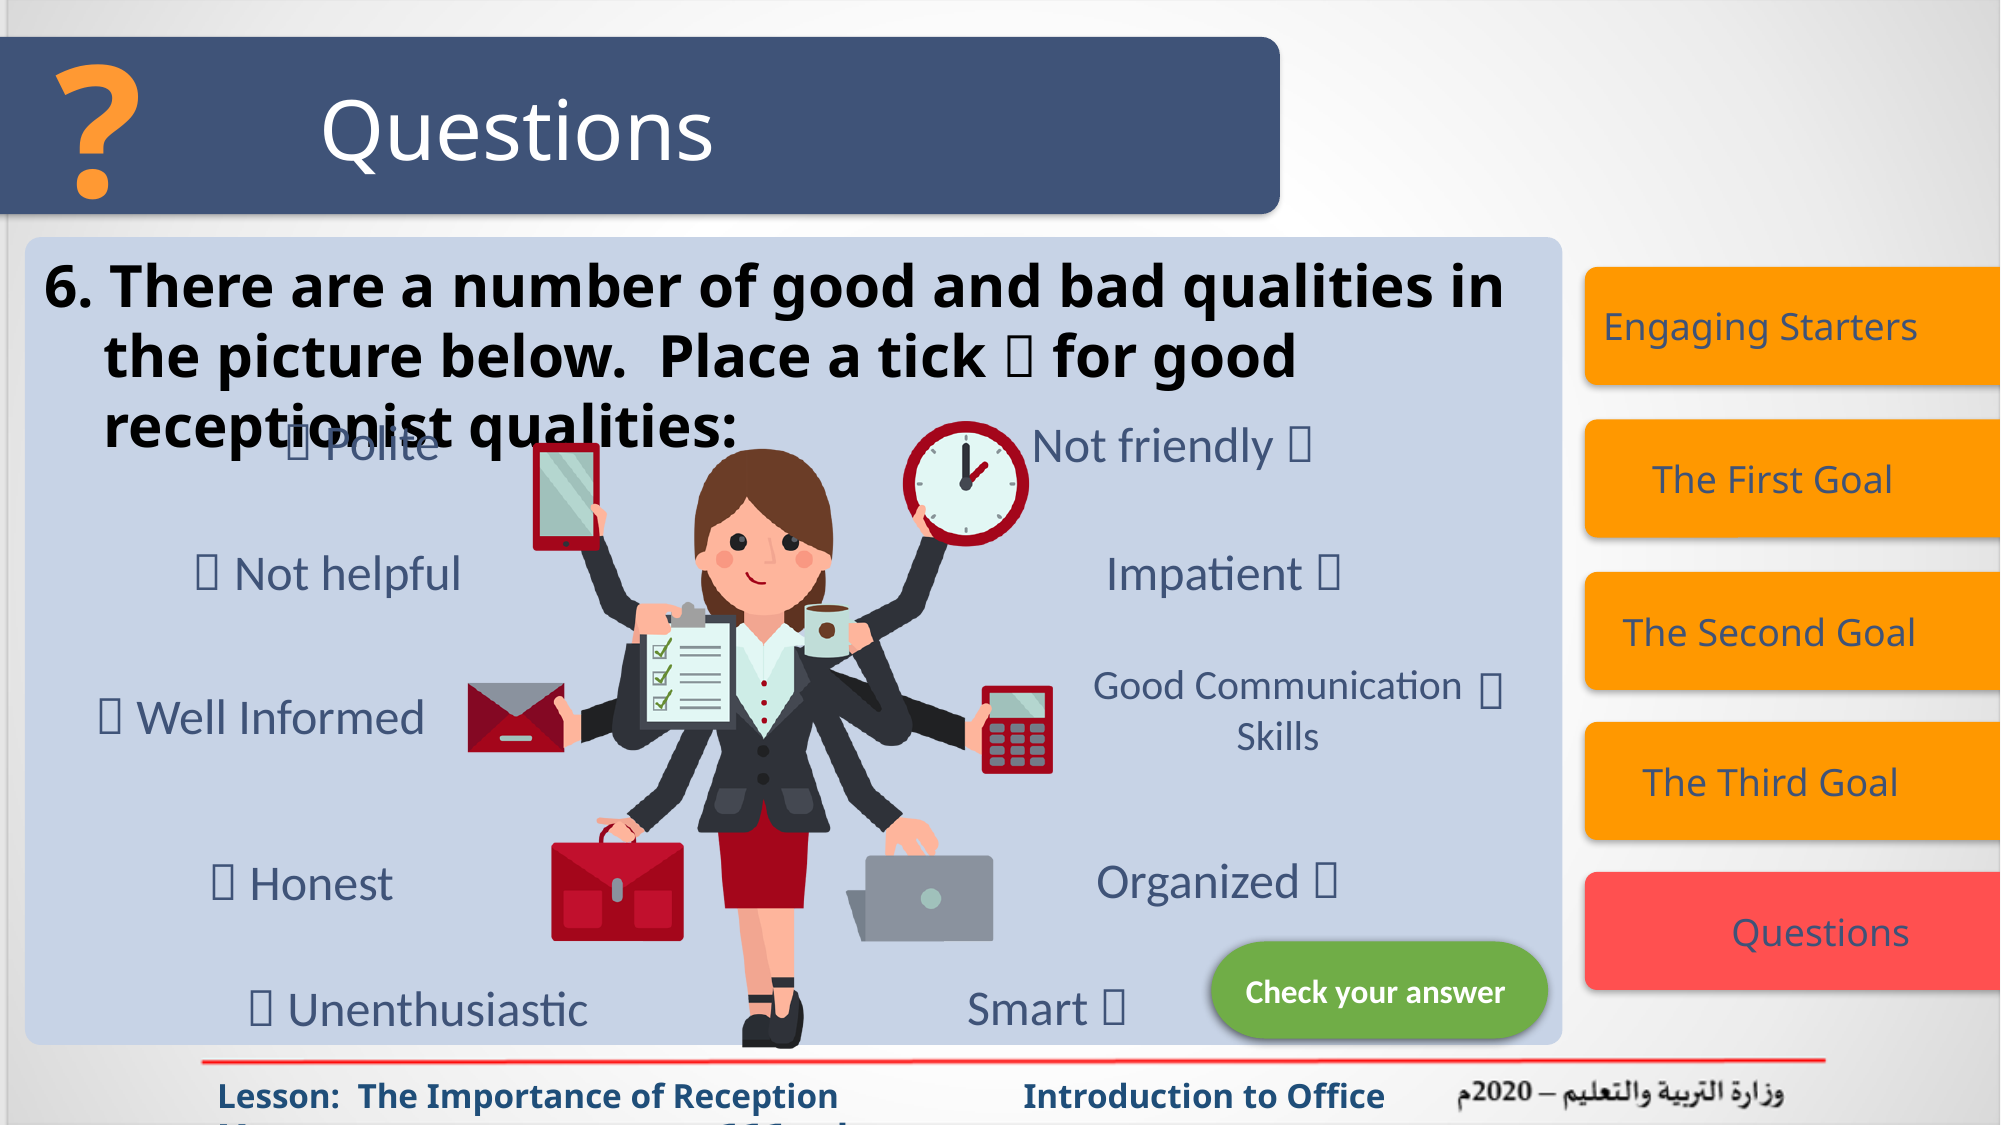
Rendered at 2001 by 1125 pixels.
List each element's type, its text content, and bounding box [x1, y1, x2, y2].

text_box  Well Informed [80, 676, 341, 752]
text_box ? [3, 6, 196, 242]
text_box  [1462, 652, 1522, 727]
text_box Organized  [1179, 841, 1369, 917]
text_box Impatient  [1179, 532, 1371, 608]
text_box The Second Goal [1583, 570, 2000, 692]
text_box Engaging Starters [1583, 265, 2000, 387]
text_box The First Goal [1583, 418, 2000, 539]
text_box Questions [1583, 870, 2000, 992]
picture [0, 0, 2001, 1125]
text_box Good Communication Skills [1179, 650, 1519, 766]
text_box [196, 35, 1281, 216]
text_box Not friendly  [1016, 405, 1342, 481]
text_box The Third Goal [1583, 720, 2000, 842]
text_box  Polite [268, 403, 456, 479]
text_box  Unenthusiastic [231, 969, 341, 1045]
text_box 6. There are a number of good and bad qualities in the picture below. Place a tick  for good receptionist qualities: [23, 236, 1564, 1047]
text_box  Honest [193, 842, 341, 918]
text_box  Not helpful [177, 532, 341, 608]
text_box Lesson: The Importance of Reception Introduction to Office Management ادر 111 [202, 1067, 1440, 1125]
title Questions [196, 70, 1035, 197]
text_box Check your answer [1211, 941, 1549, 1039]
